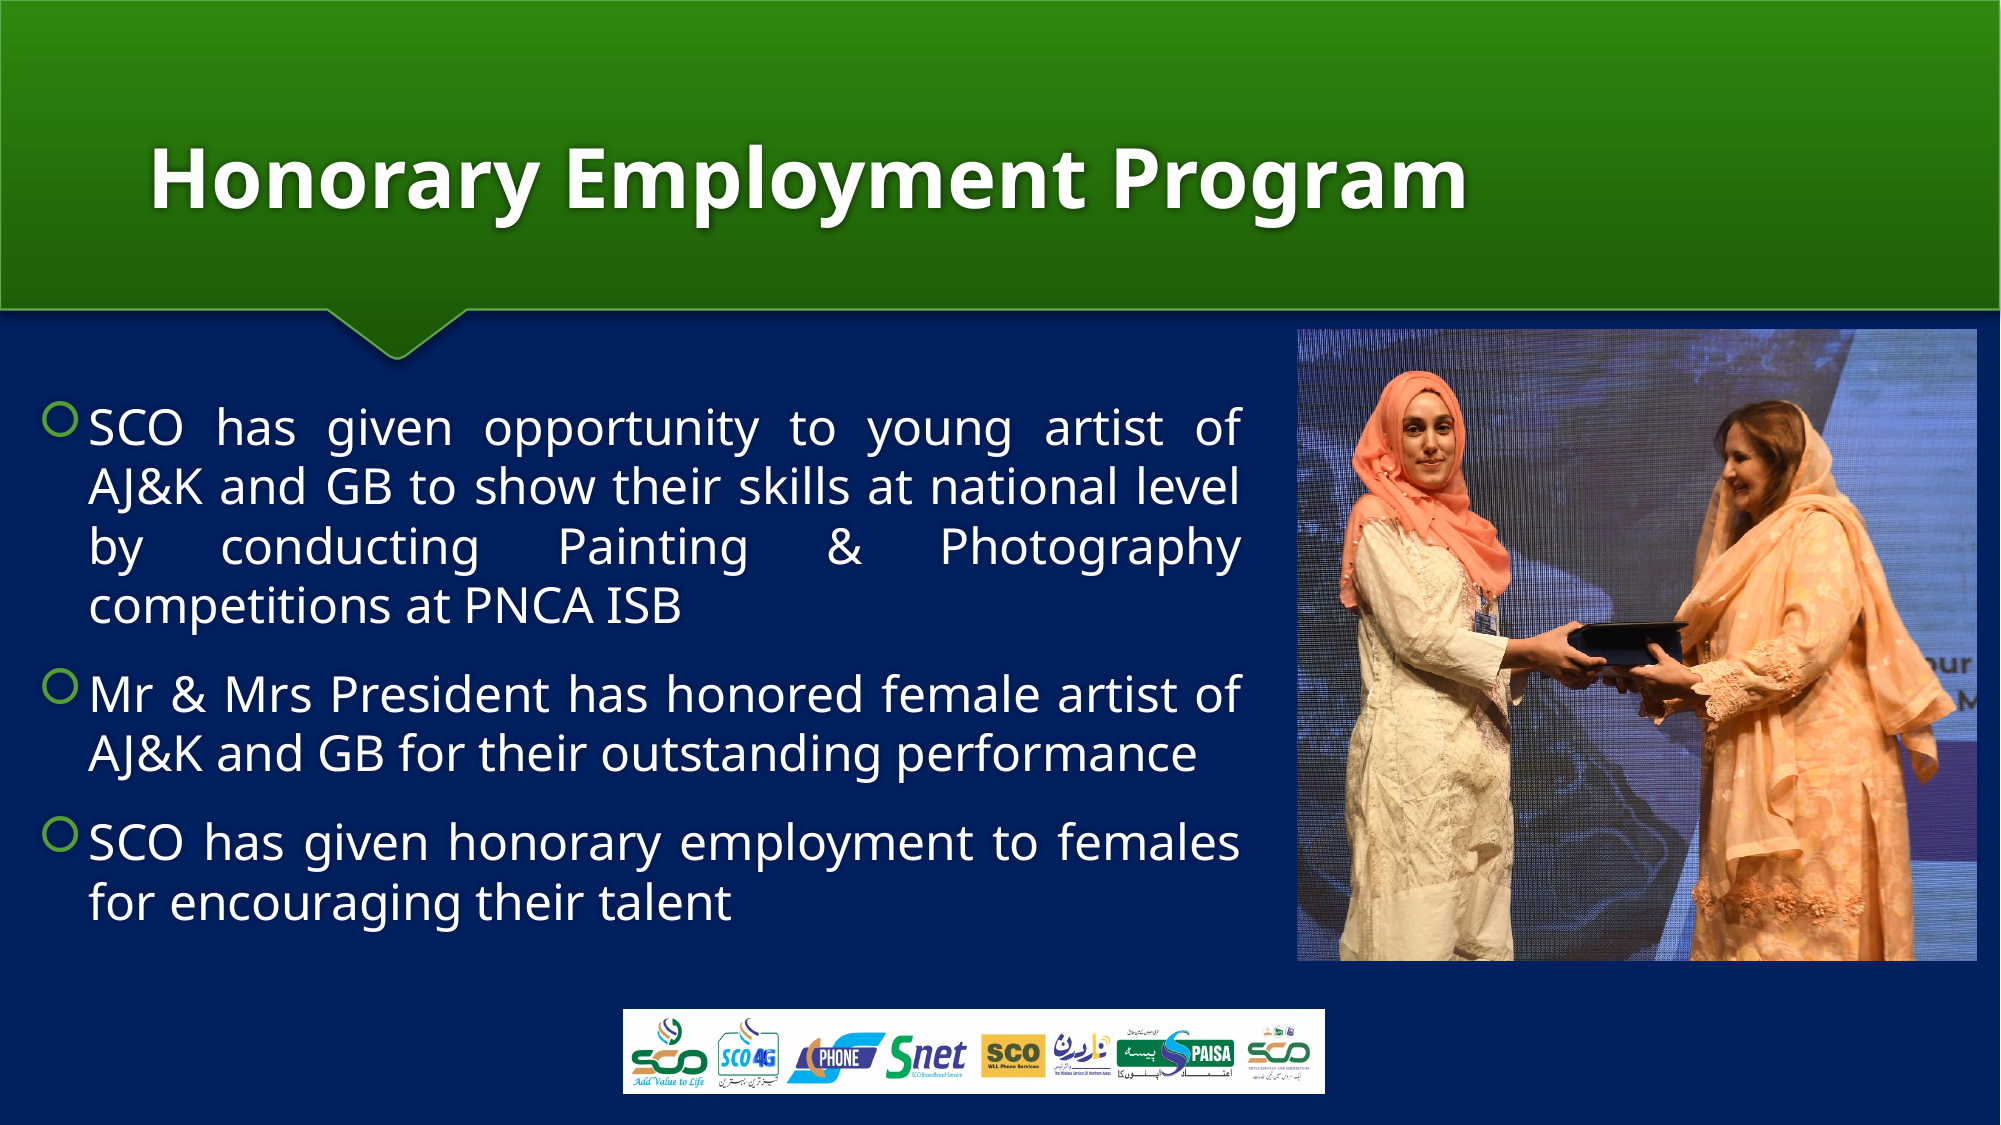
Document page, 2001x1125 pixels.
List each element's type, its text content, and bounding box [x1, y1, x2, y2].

picture [1296, 328, 1978, 962]
picture [622, 1009, 1326, 1094]
list SCO has given opportunity to young artist of AJ&K and GB to show their skills at national level by conducting Painting & Photography competitions at PNCA ISB Mr & Mrs President has honored female artist of AJ&K and GB for their outstanding performance SCO has given honorary employment to females for encouraging their talent [23, 364, 1257, 962]
title Honorary Employment Program [132, 73, 1868, 233]
